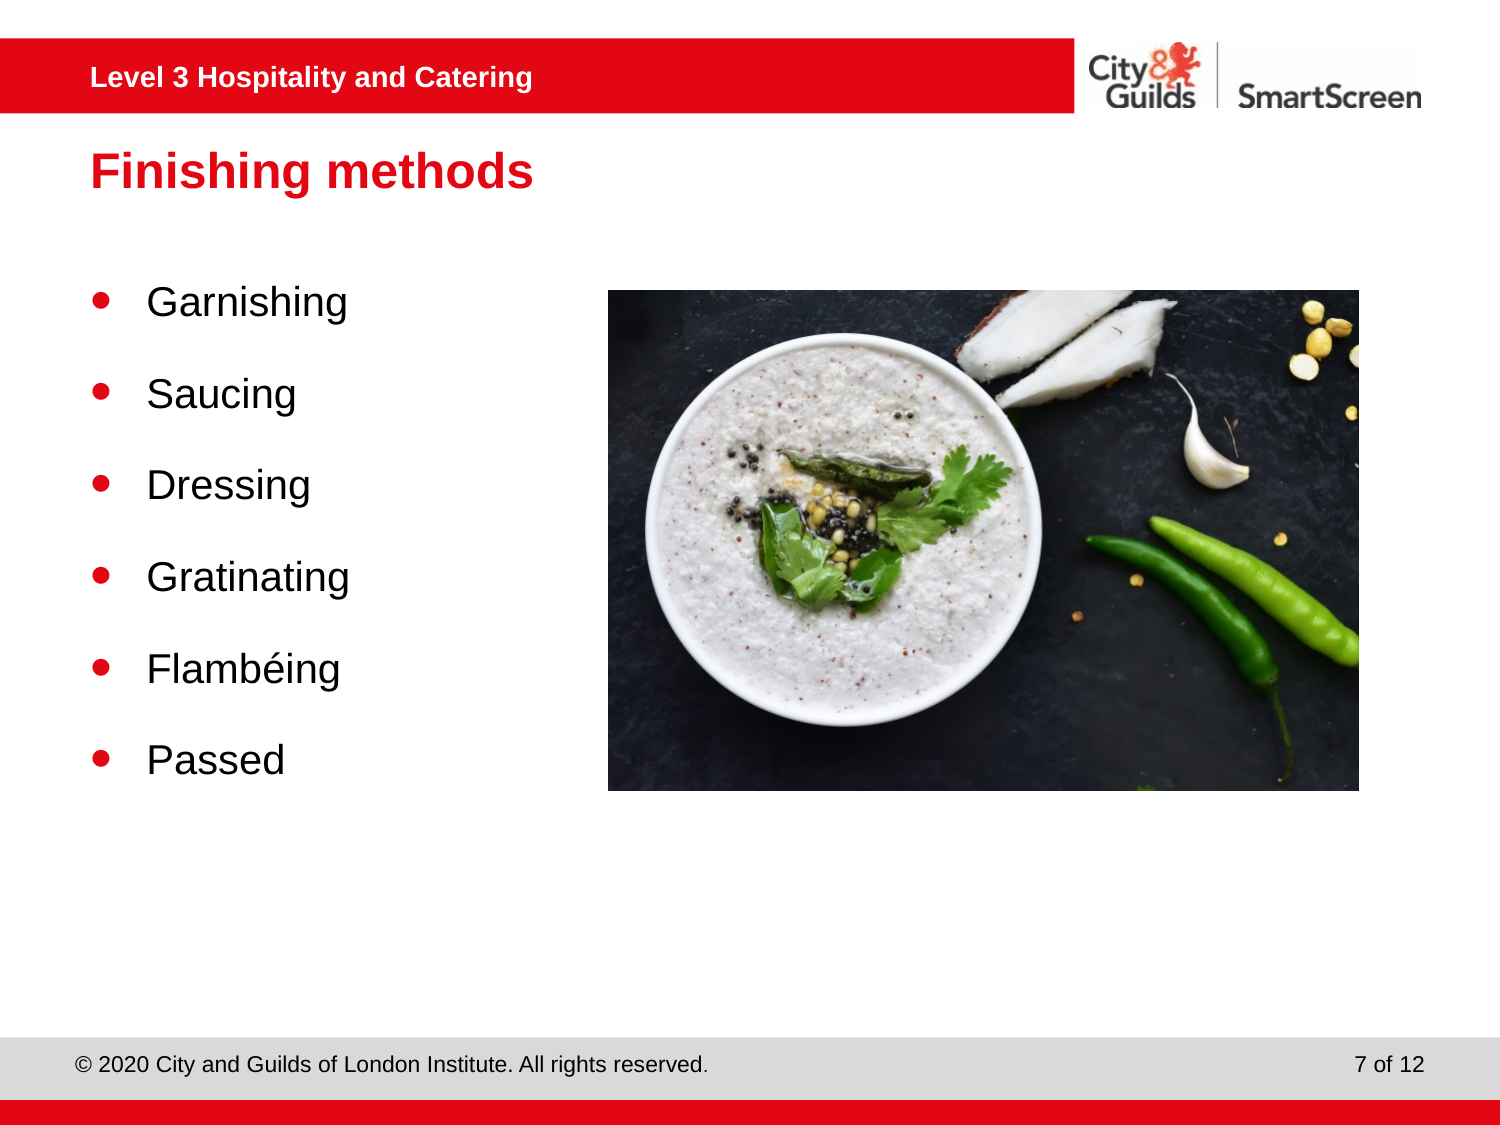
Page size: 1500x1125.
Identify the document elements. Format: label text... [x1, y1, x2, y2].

picture [607, 290, 1359, 792]
list Garnishing Saucing Dressing Gratinating Flambéing Passed [74, 266, 1426, 1048]
picture [1089, 42, 1421, 108]
title Finishing methods [74, 137, 1424, 201]
